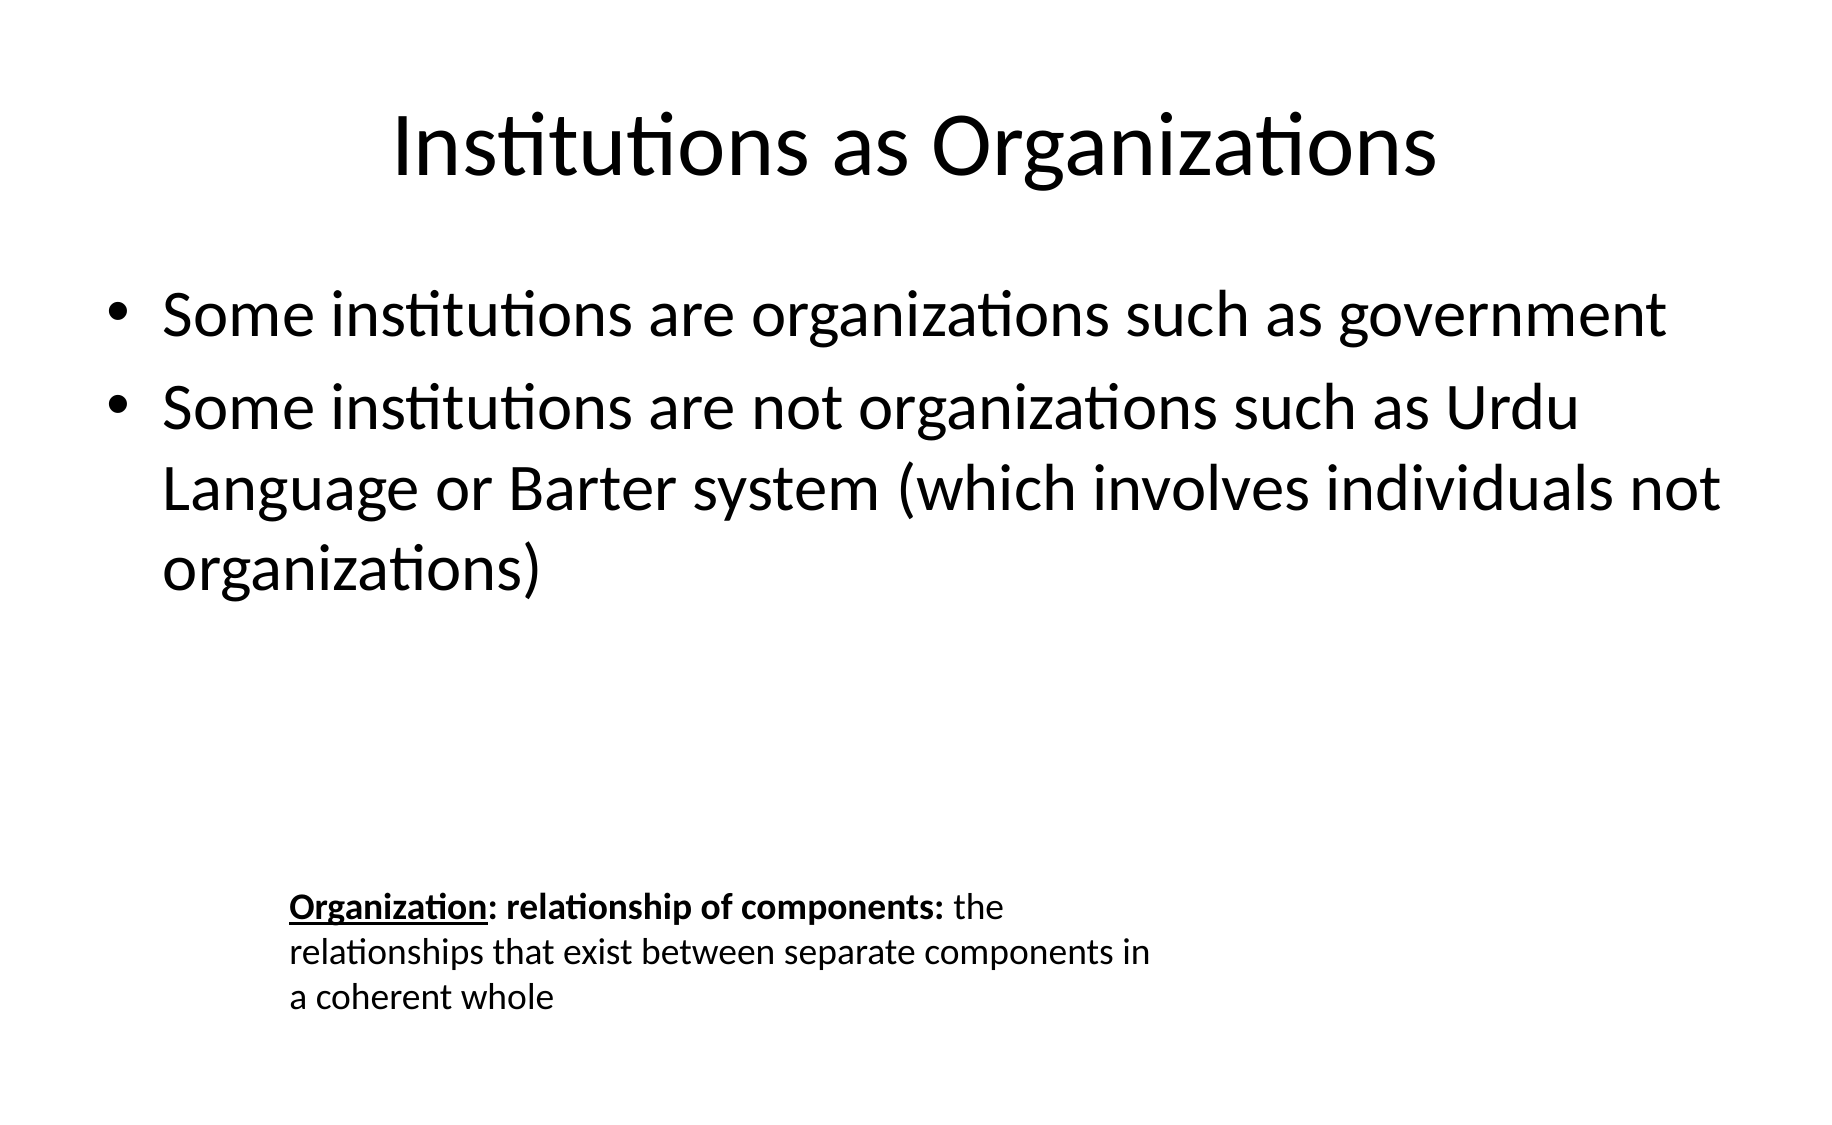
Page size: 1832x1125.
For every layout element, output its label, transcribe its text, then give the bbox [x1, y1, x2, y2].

list Some institutions are organizations such as government Some institutions are not organizations such as Urdu Language or Barter system (which involves individuals not organizations) [91, 262, 1740, 1005]
text_box Organization: relationship of components: the relationships that exist between separate components in a coherent whole [274, 874, 1191, 1070]
title Institutions as Organizations [91, 45, 1740, 233]
